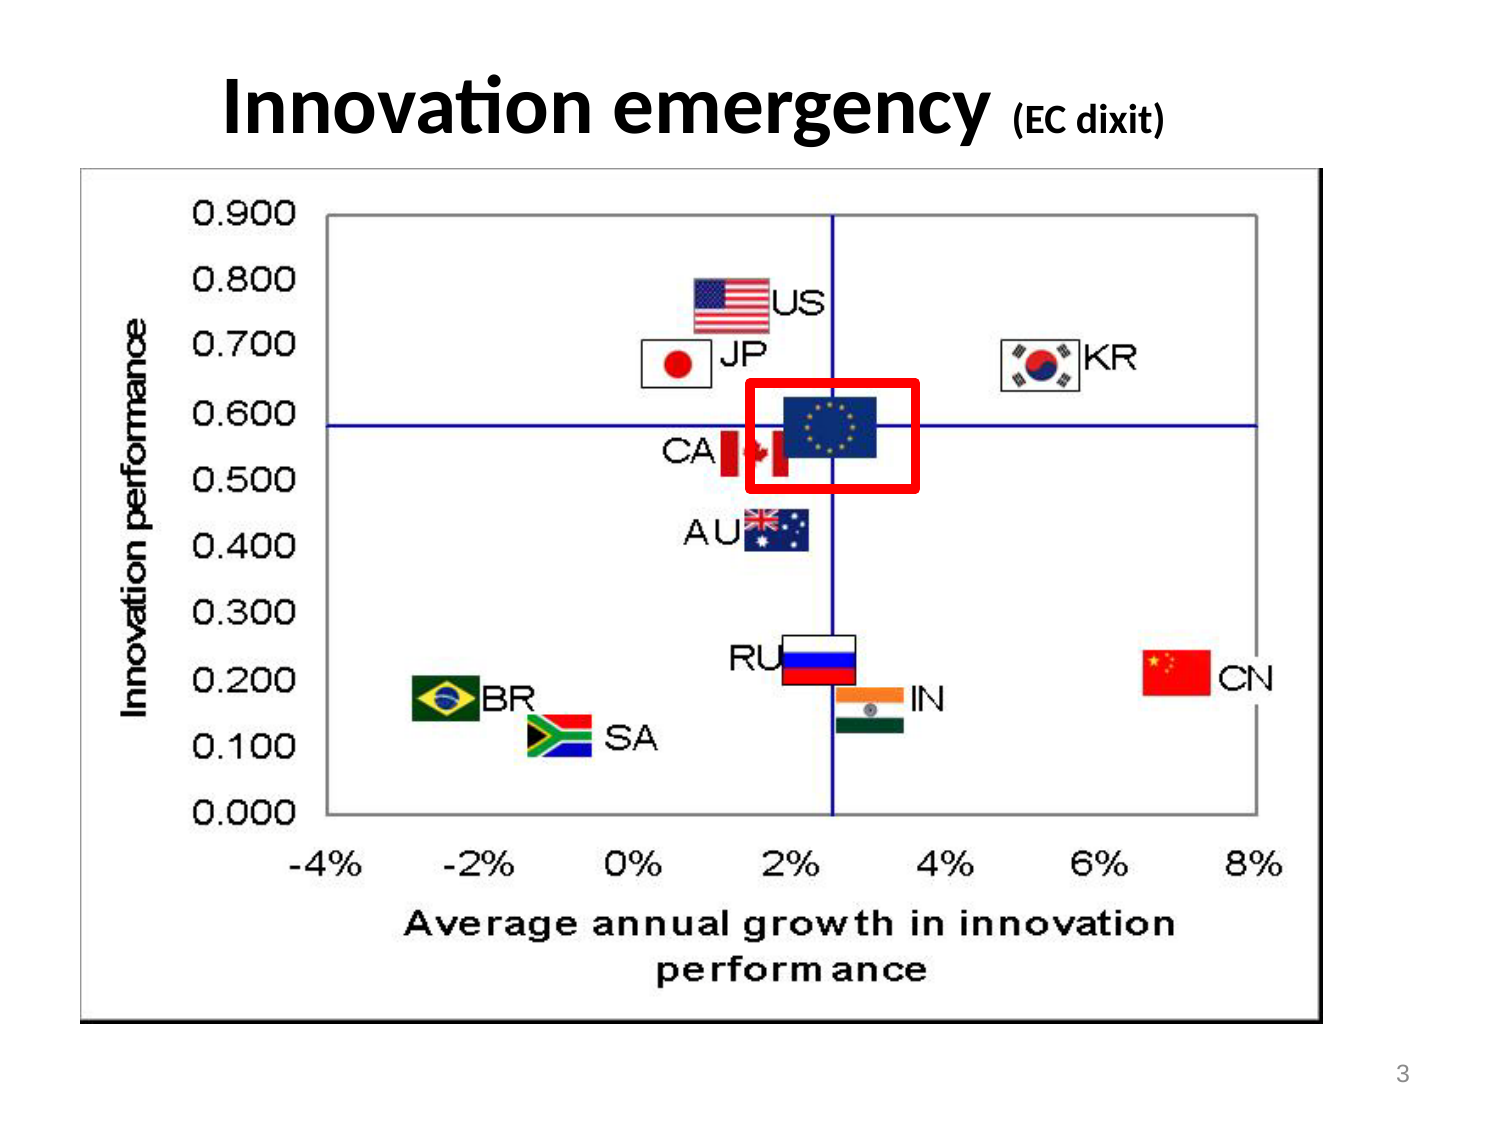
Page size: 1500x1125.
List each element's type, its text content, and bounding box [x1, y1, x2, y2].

text_box Innovation emergency (EC dixit) [206, 42, 1353, 158]
slide_number 3 [1074, 1042, 1425, 1103]
picture [79, 168, 1323, 1024]
